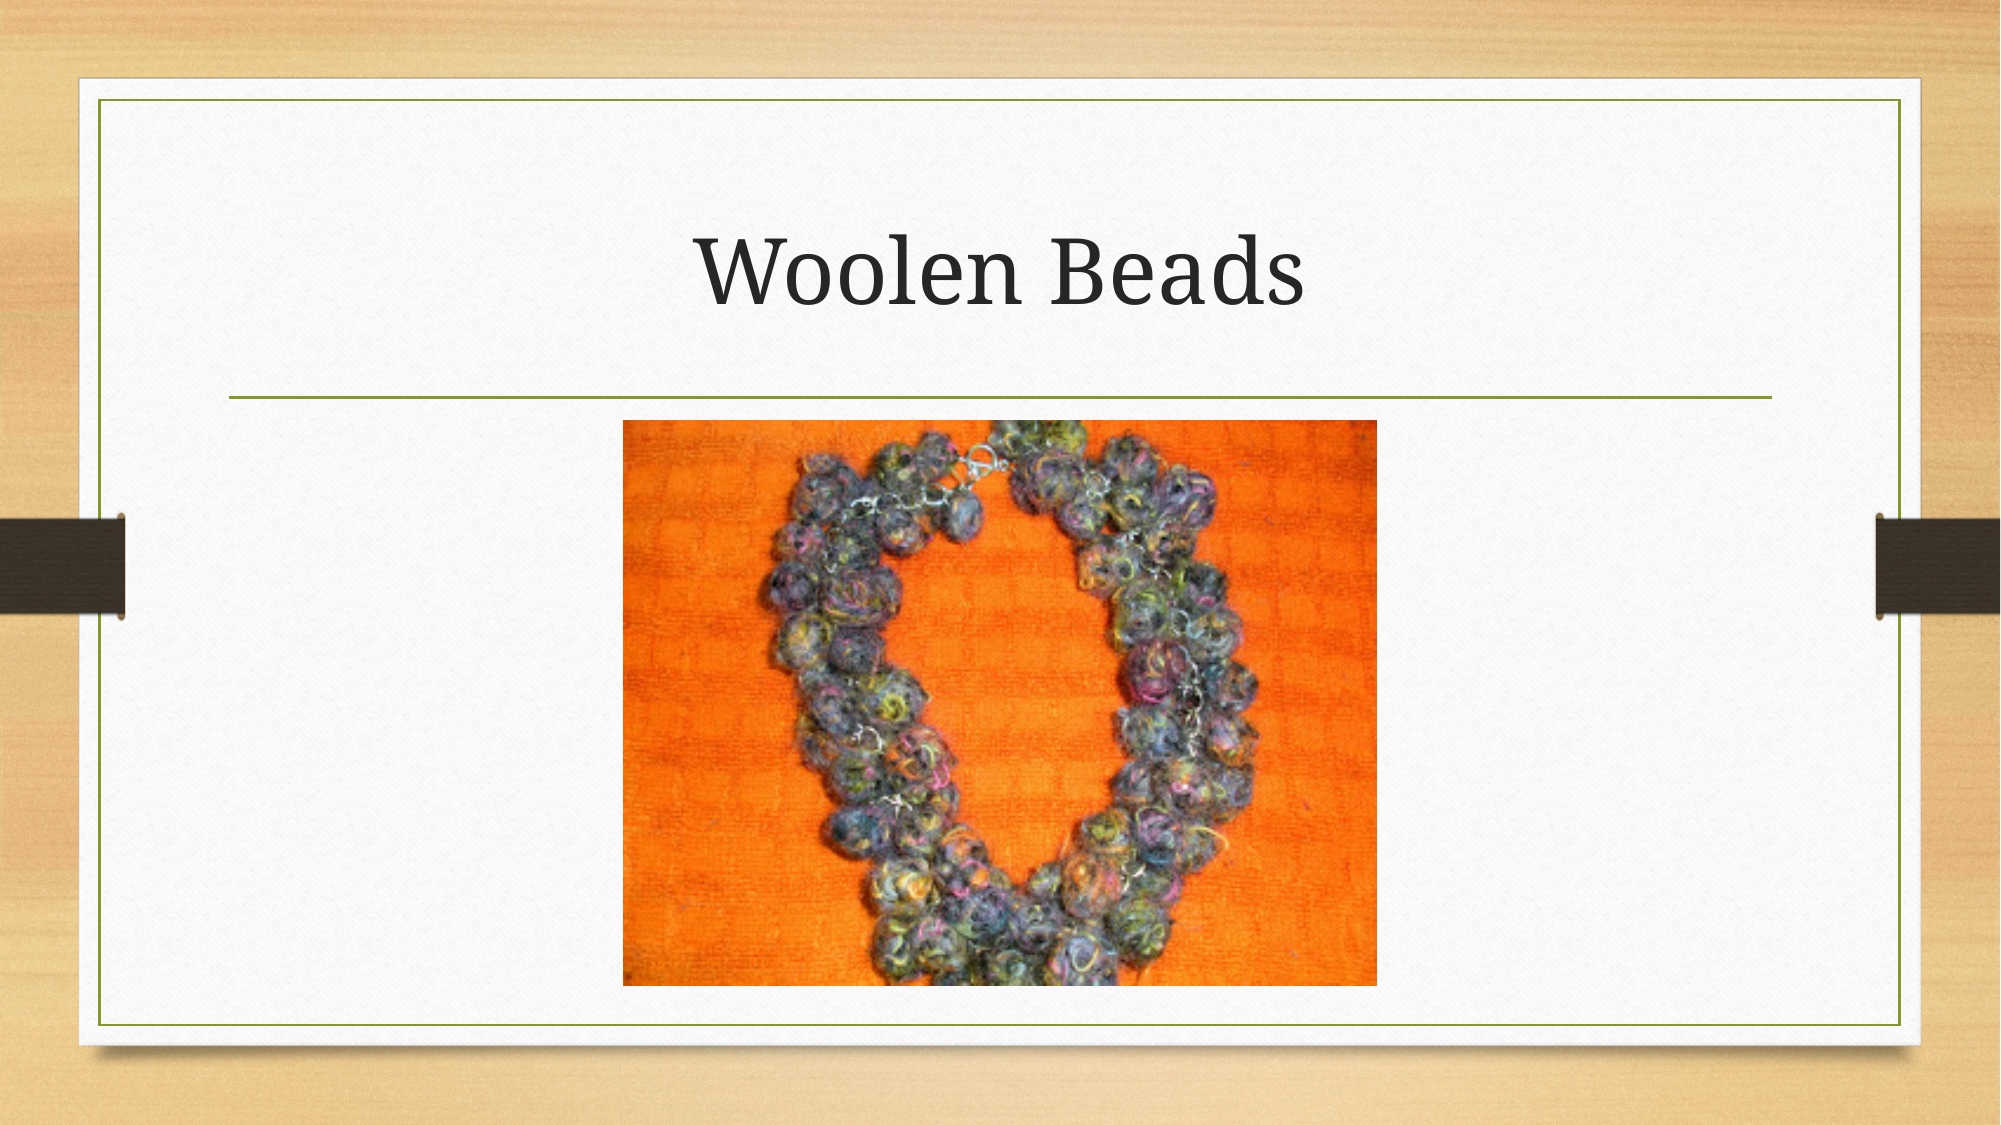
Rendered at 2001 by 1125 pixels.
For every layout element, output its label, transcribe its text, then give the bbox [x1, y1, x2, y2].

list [622, 420, 1378, 987]
title Woolen Beads [212, 161, 1788, 375]
picture [0, 0, 2001, 1125]
